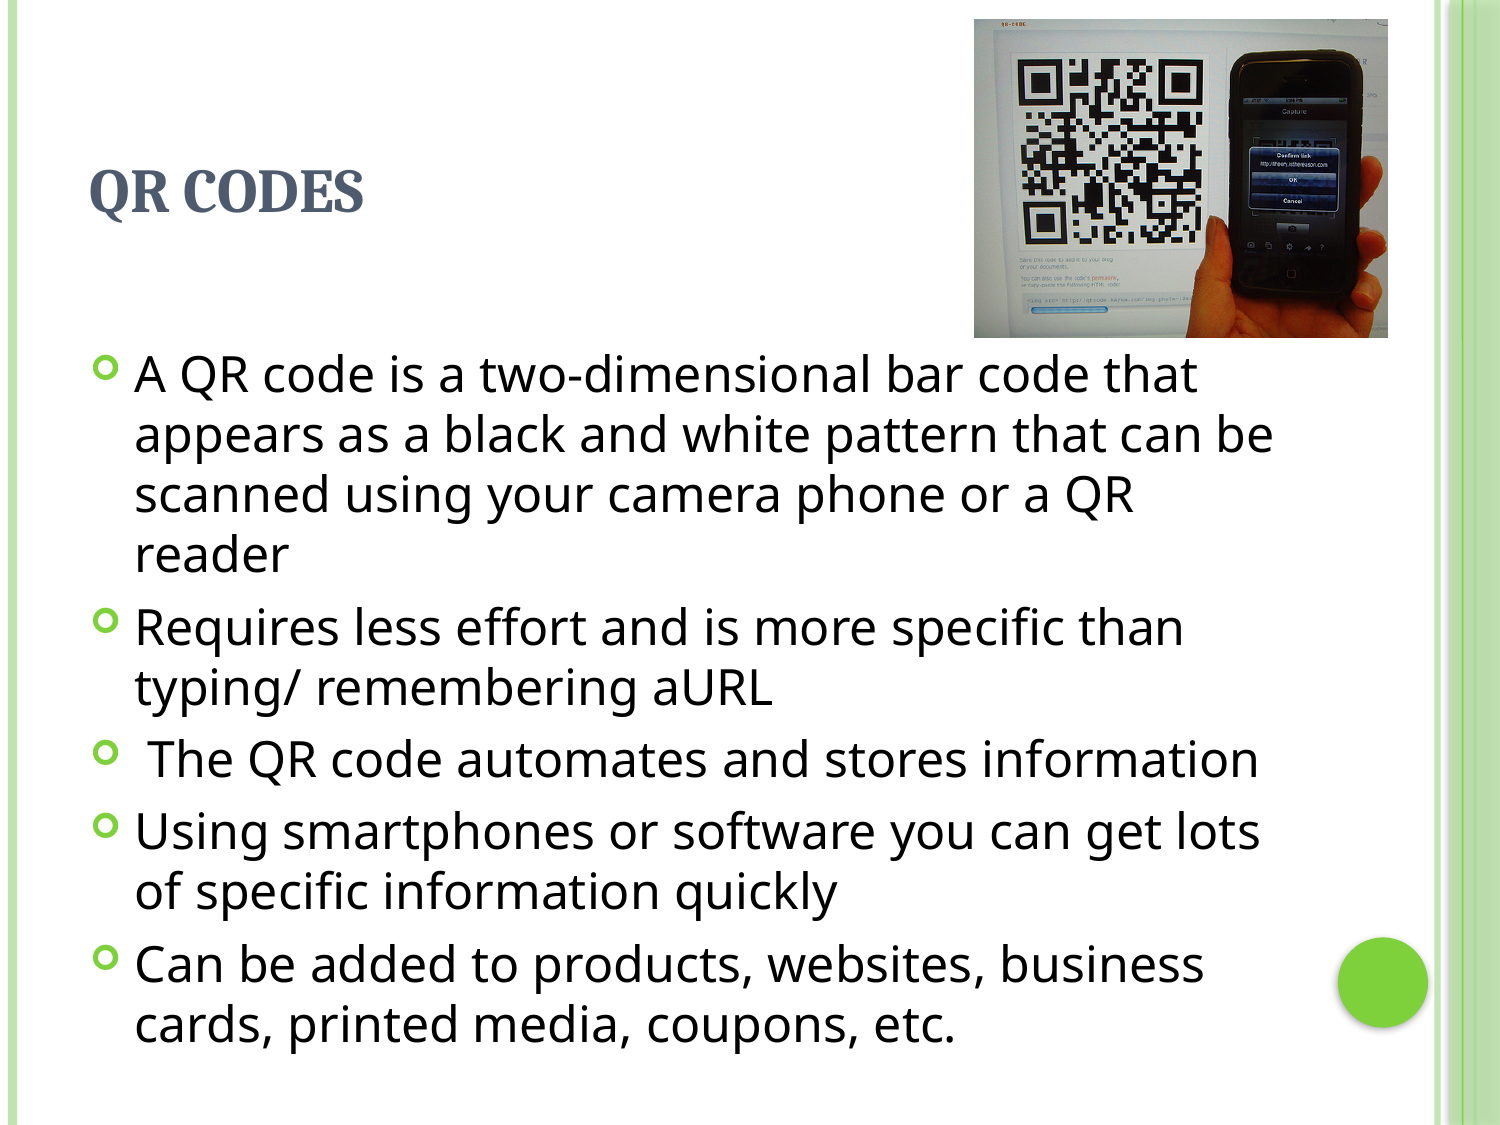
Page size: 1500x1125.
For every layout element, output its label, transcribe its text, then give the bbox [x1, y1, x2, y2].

picture [973, 18, 1389, 339]
title QR Codes [75, 45, 968, 233]
list A QR code is a two-dimensional bar code that appears as a black and white pattern that can be scanned using your camera phone or a QR reader Requires less effort and is more specific than typing/ remembering aURL The QR code automates and stores information Using smartphones or software you can get lots of specific information quickly Can be added to products, websites, business cards, printed media, coupons, etc. [74, 262, 1301, 1063]
